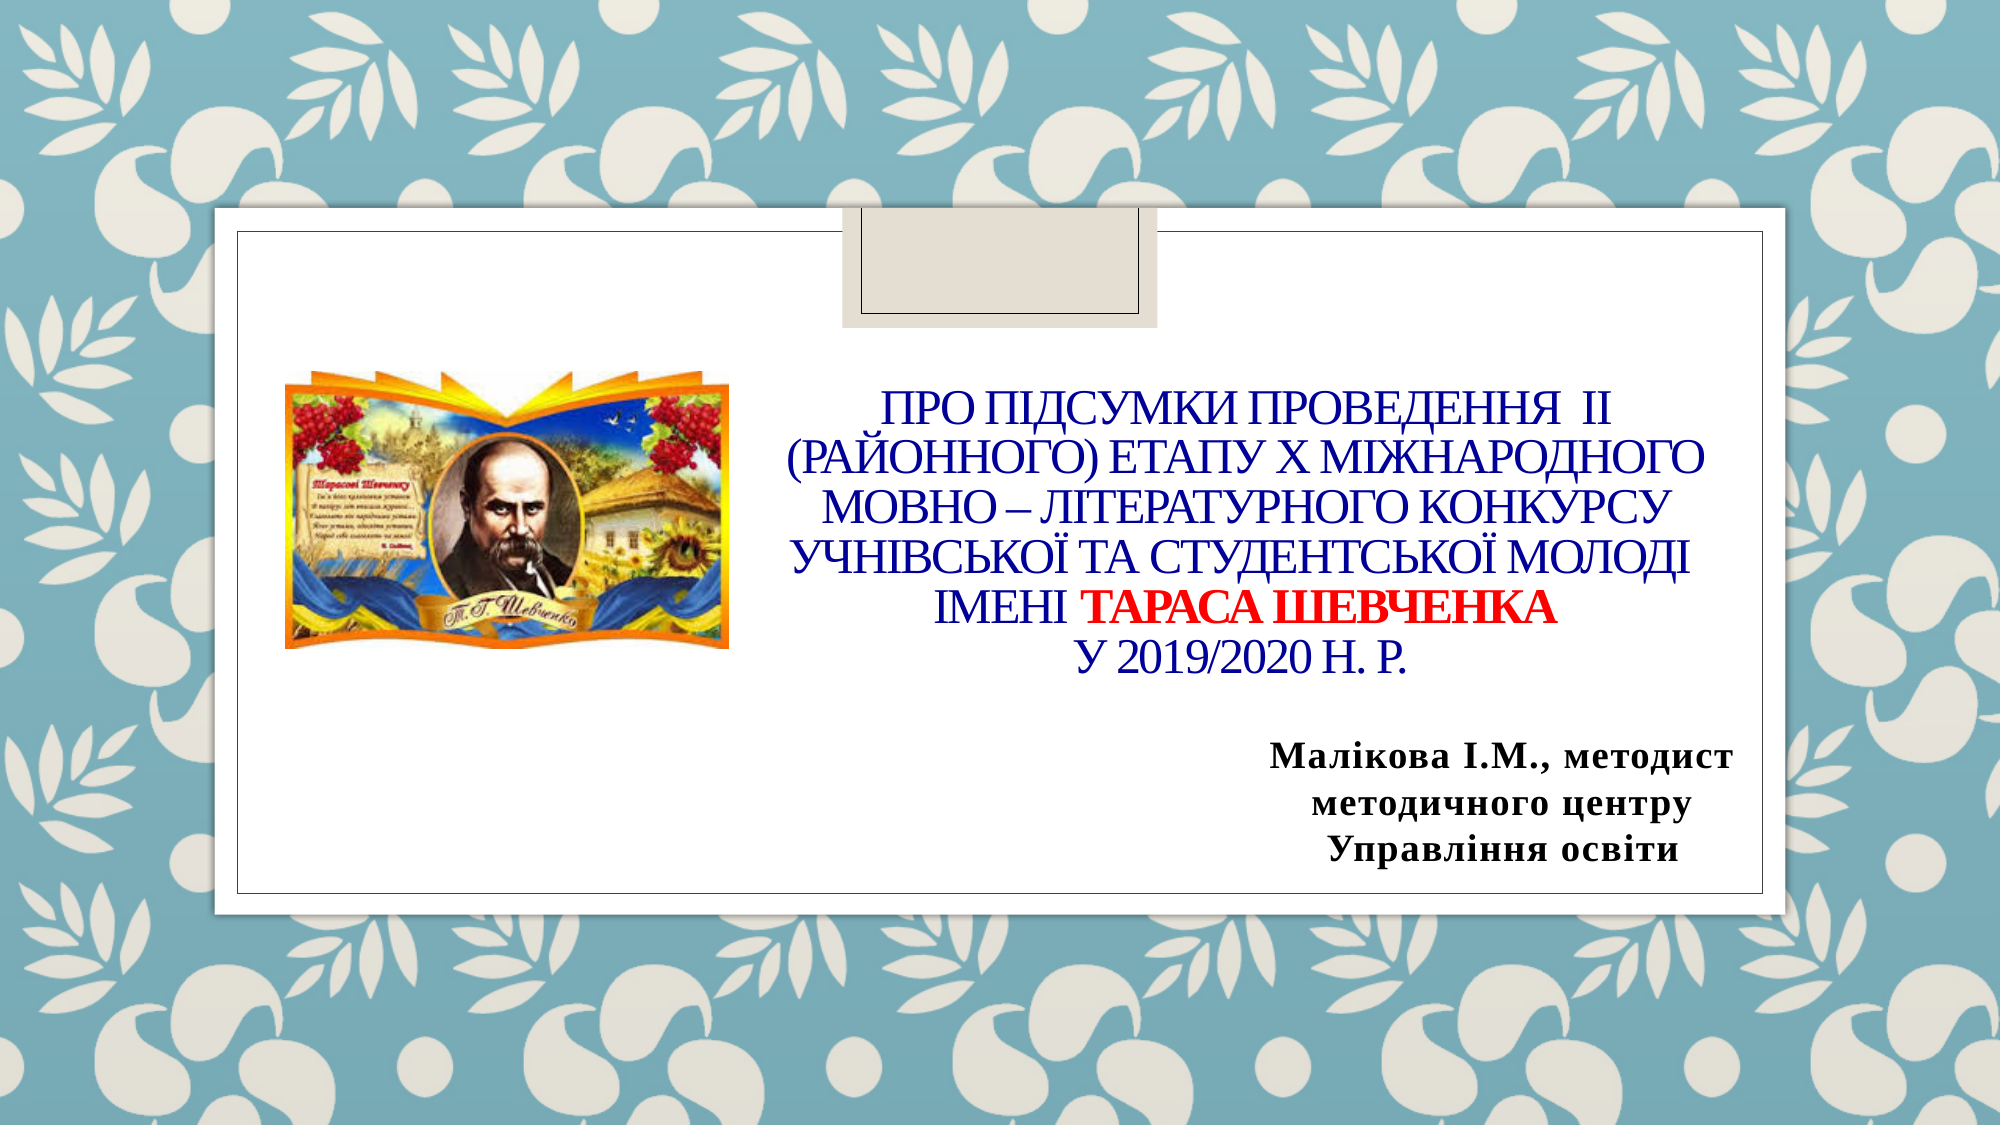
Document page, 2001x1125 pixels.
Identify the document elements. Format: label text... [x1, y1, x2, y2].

subtitle Малікова І.М., методист методичного центру Управління освіти [1252, 722, 1753, 885]
title Про підсумки проведення ІІ (районного) етапу Х Міжнародного мовно – літературного конкурсу учнівської та студентської молоді імені Тараса Шевченка у 2019/2020 н. р. [768, 345, 1723, 723]
picture [285, 371, 729, 649]
